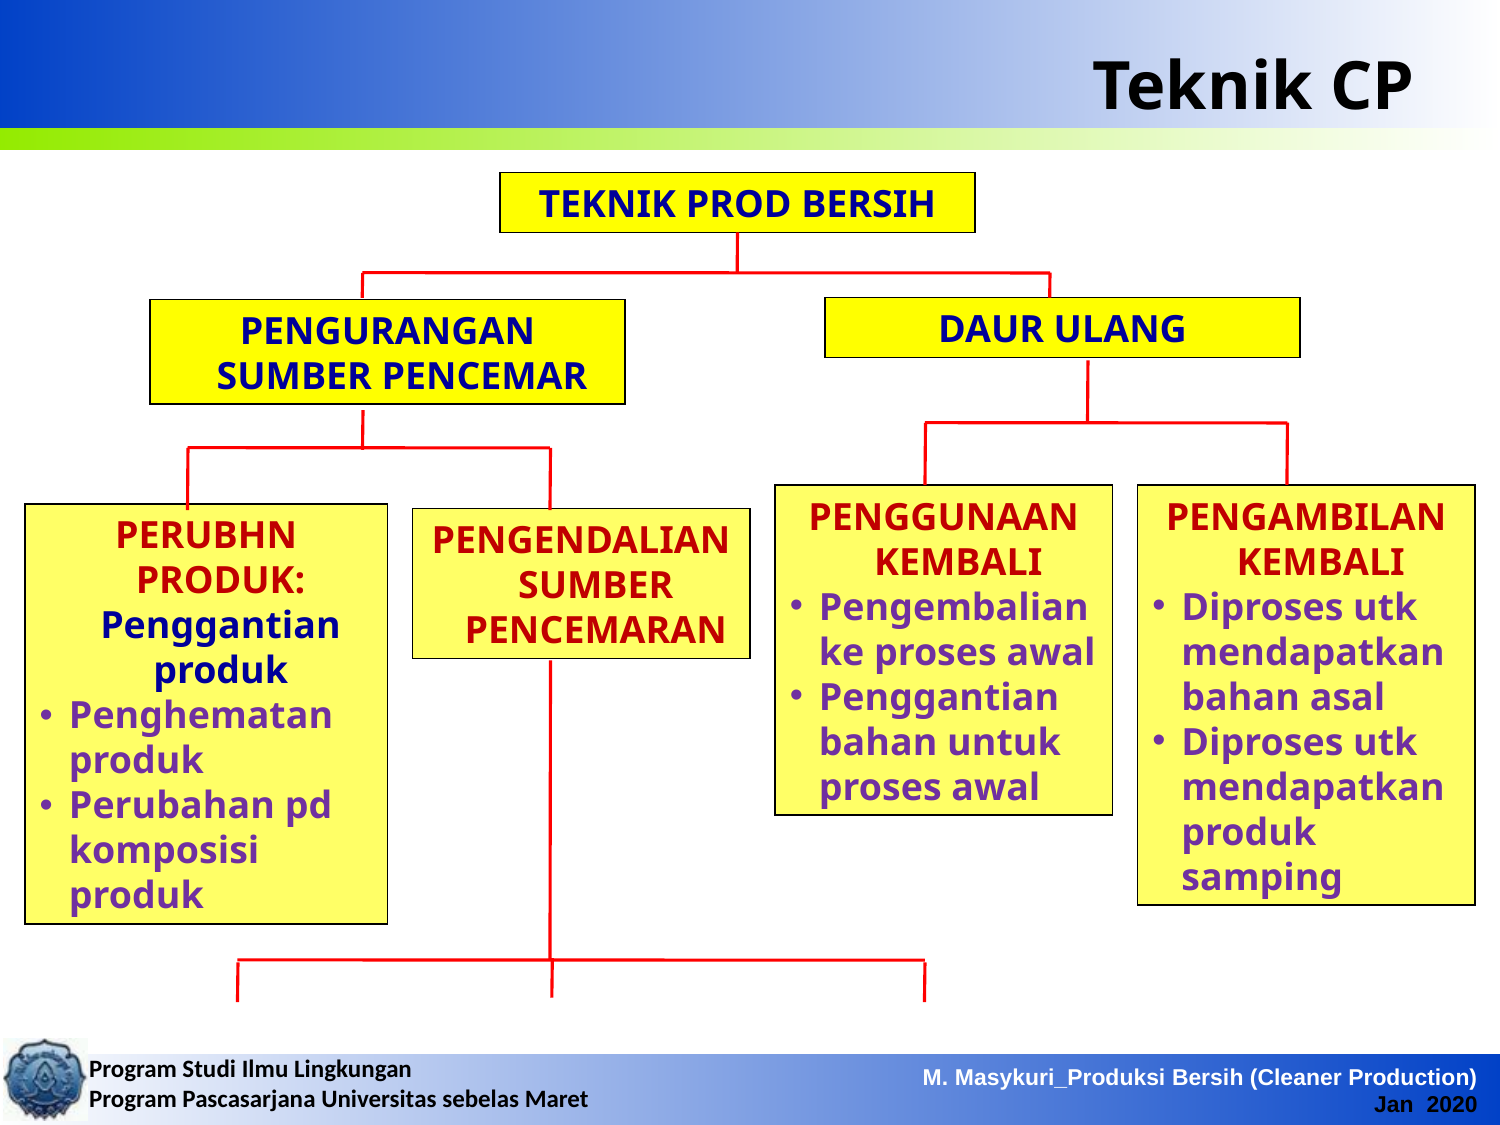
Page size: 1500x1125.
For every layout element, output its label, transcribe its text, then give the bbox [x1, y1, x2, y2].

picture [3, 1038, 88, 1121]
title Teknik CP [79, 11, 1430, 155]
text_box PENGGUNAAN KEMBALI Pengembalian ke proses awal Penggantian bahan untuk proses awal [774, 485, 1113, 815]
text_box PENGURANGAN SUMBER PENCEMAR [150, 299, 625, 405]
text_box DAUR ULANG [825, 297, 1300, 358]
text_box PENGENDALIAN SUMBER PENCEMARAN [412, 508, 750, 659]
text_box PERUBHN PRODUK: Penggantian produk Penghematan produk Perubahan pd komposisi produk [24, 504, 388, 924]
text_box PENGAMBILAN KEMBALI Diproses utk mendapatkan bahan asal Diproses utk mendapatkan produk samping [1137, 485, 1475, 905]
text_box TEKNIK PROD BERSIH [500, 172, 975, 233]
